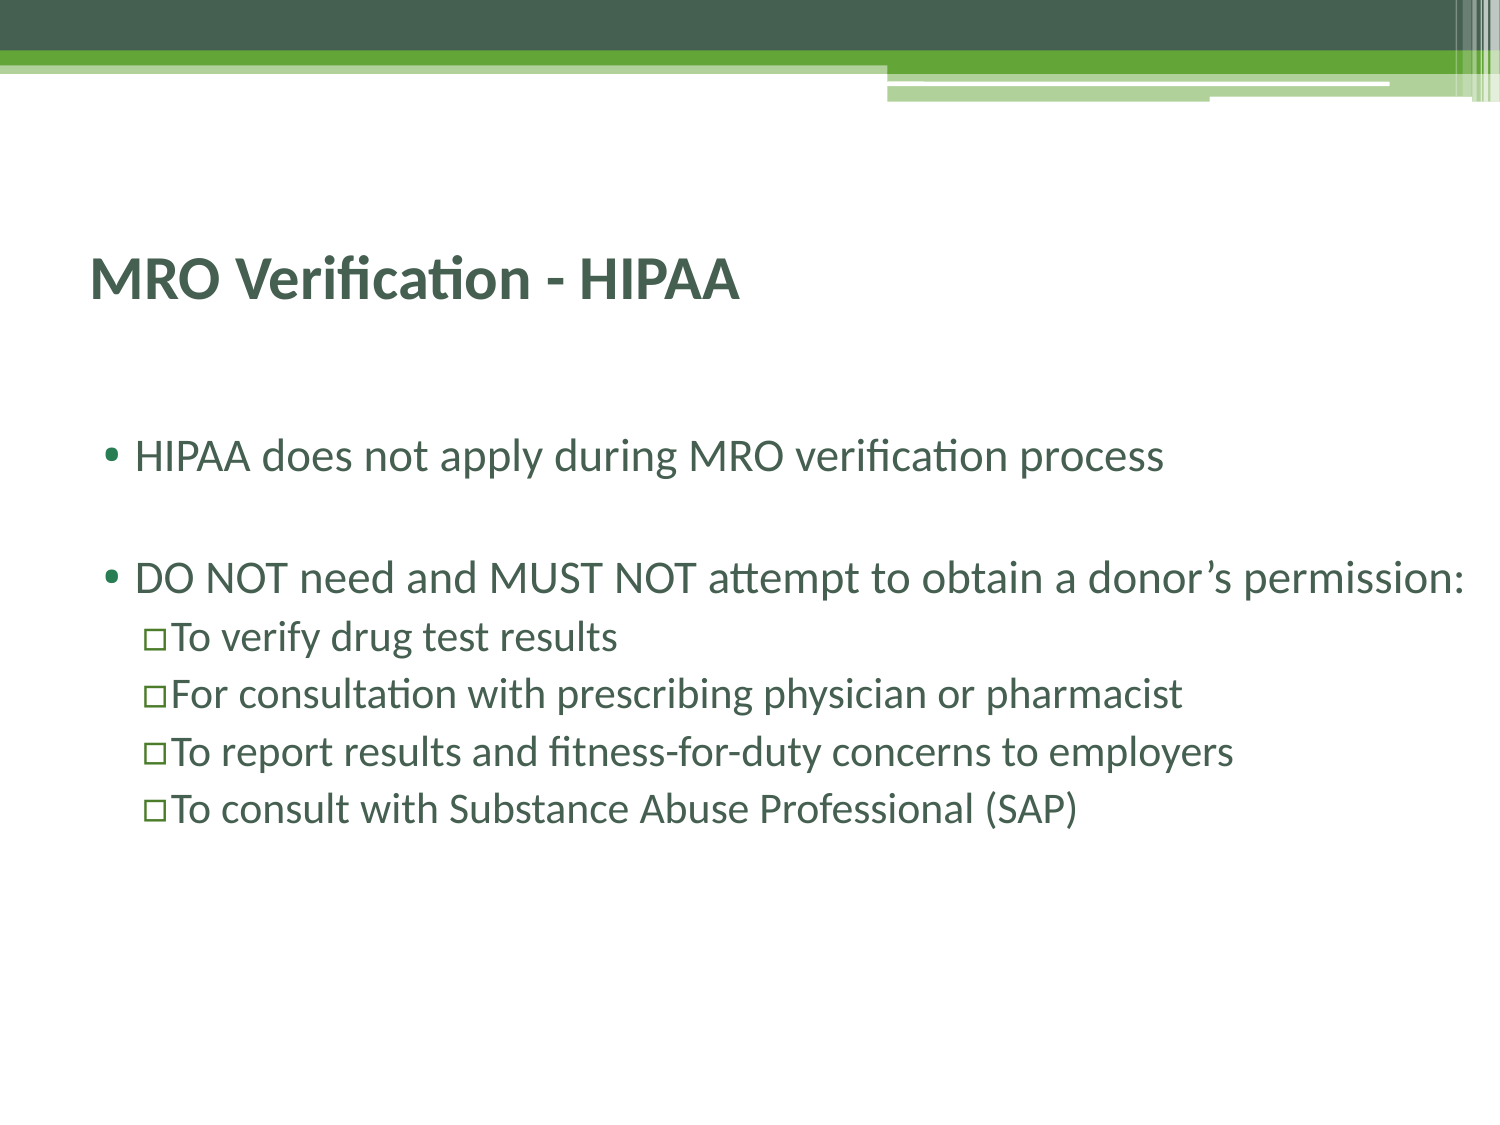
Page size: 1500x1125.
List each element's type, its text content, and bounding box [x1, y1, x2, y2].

title MRO Verification - HIPAA [75, 187, 1425, 363]
list HIPAA does not apply during MRO verification process DO NOT need and MUST NOT attempt to obtain a donor’s permission: To verify drug test results For consultation with prescribing physician or pharmacist To report results and fitness-for-duty concerns to employers To consult with Substance Abuse Professional (SAP) [75, 417, 1500, 950]
